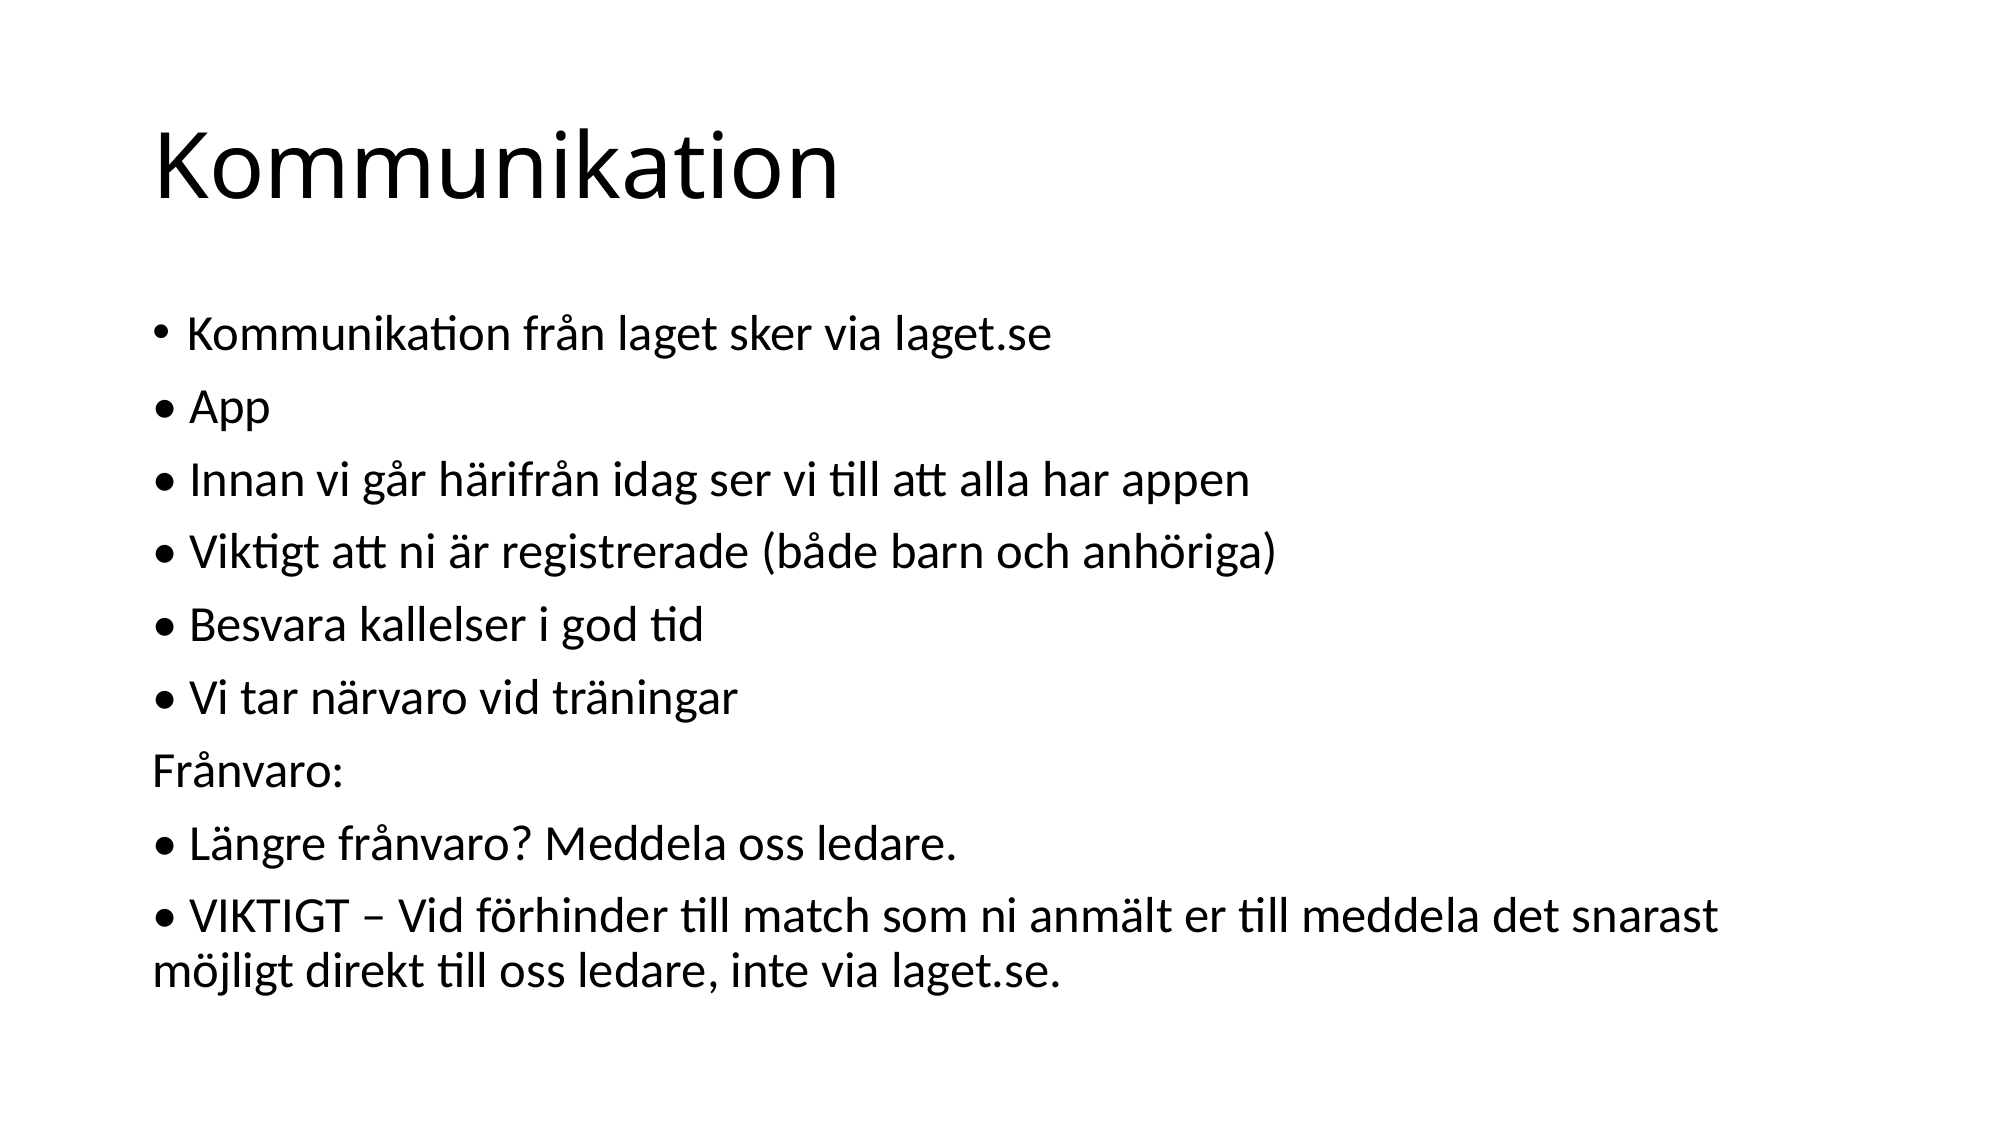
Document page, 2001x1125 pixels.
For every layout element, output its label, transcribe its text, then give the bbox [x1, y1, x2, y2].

title Kommunikation [137, 59, 1863, 278]
list Kommunikation från laget sker via laget.se • App • Innan vi går härifrån idag ser vi till att alla har appen • Viktigt att ni är registrerade (både barn och anhöriga) • Besvara kallelser i god tid • Vi tar närvaro vid träningar Frånvaro: • Längre frånvaro? Meddela oss ledare. • VIKTIGT – Vid förhinder till match som ni anmält er till meddela det snarast möjligt direkt till oss ledare, inte via laget.se. [137, 299, 1863, 1014]
